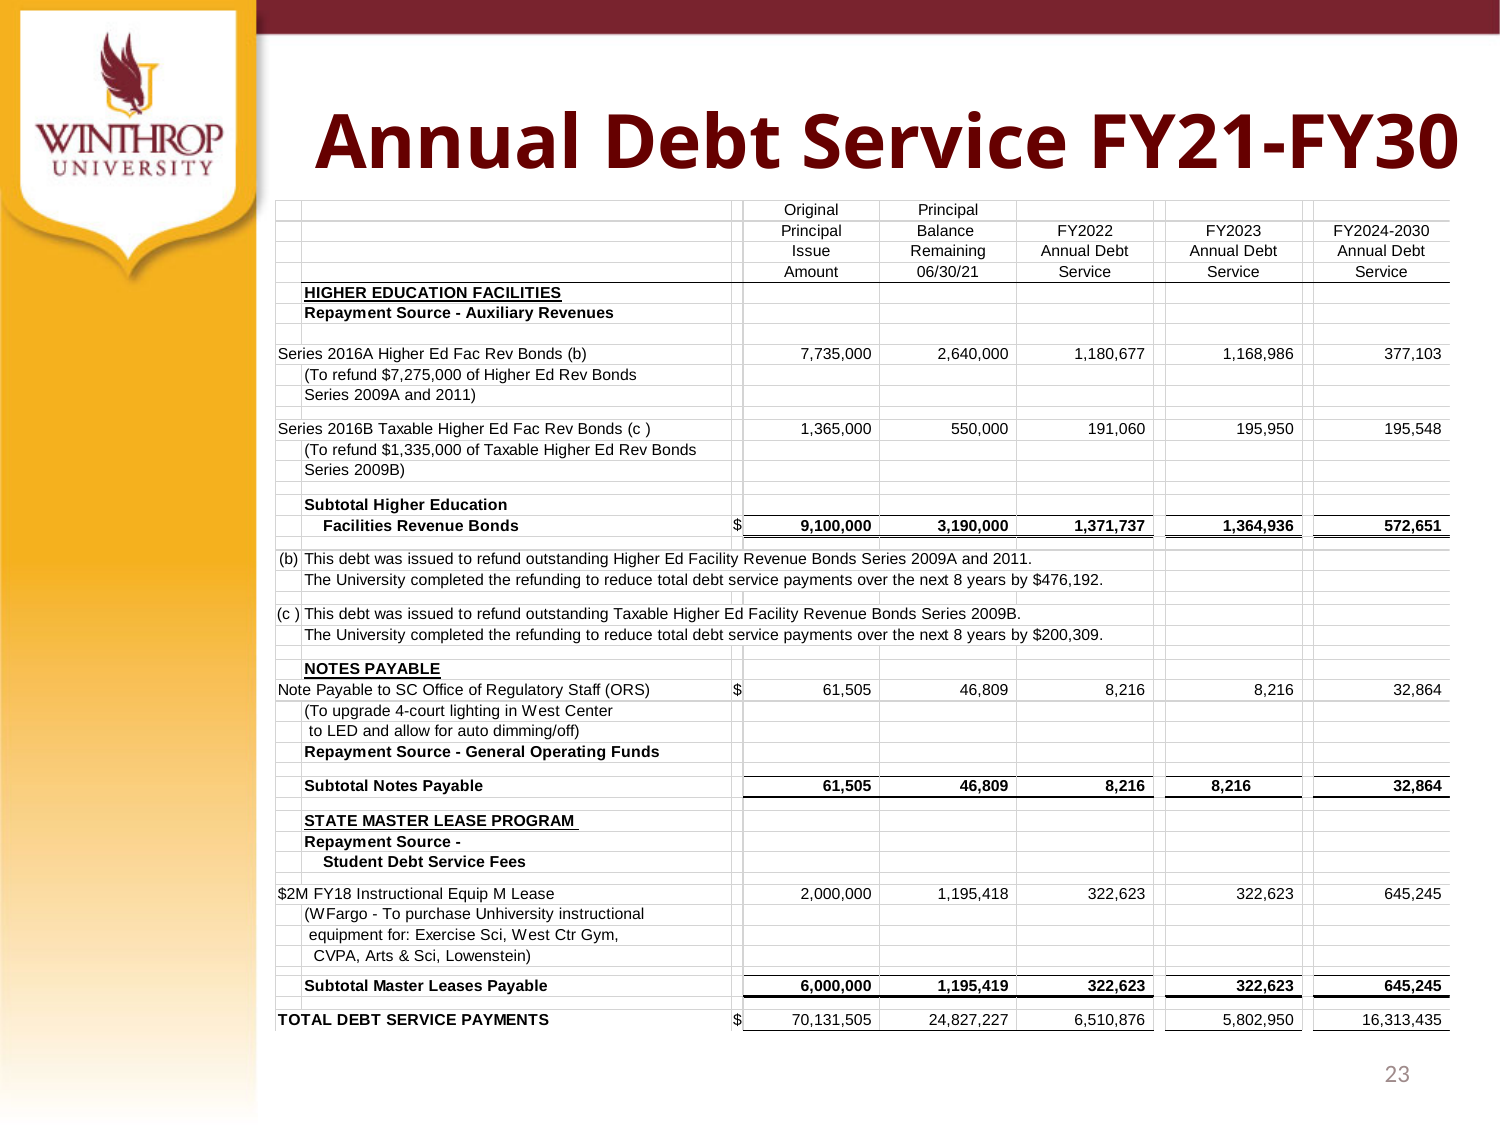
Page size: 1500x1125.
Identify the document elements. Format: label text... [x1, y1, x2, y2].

title Annual Debt Service FY21-FY30 [300, 45, 1500, 233]
picture [0, 0, 1500, 1125]
slide_number 23 [1074, 1042, 1425, 1103]
